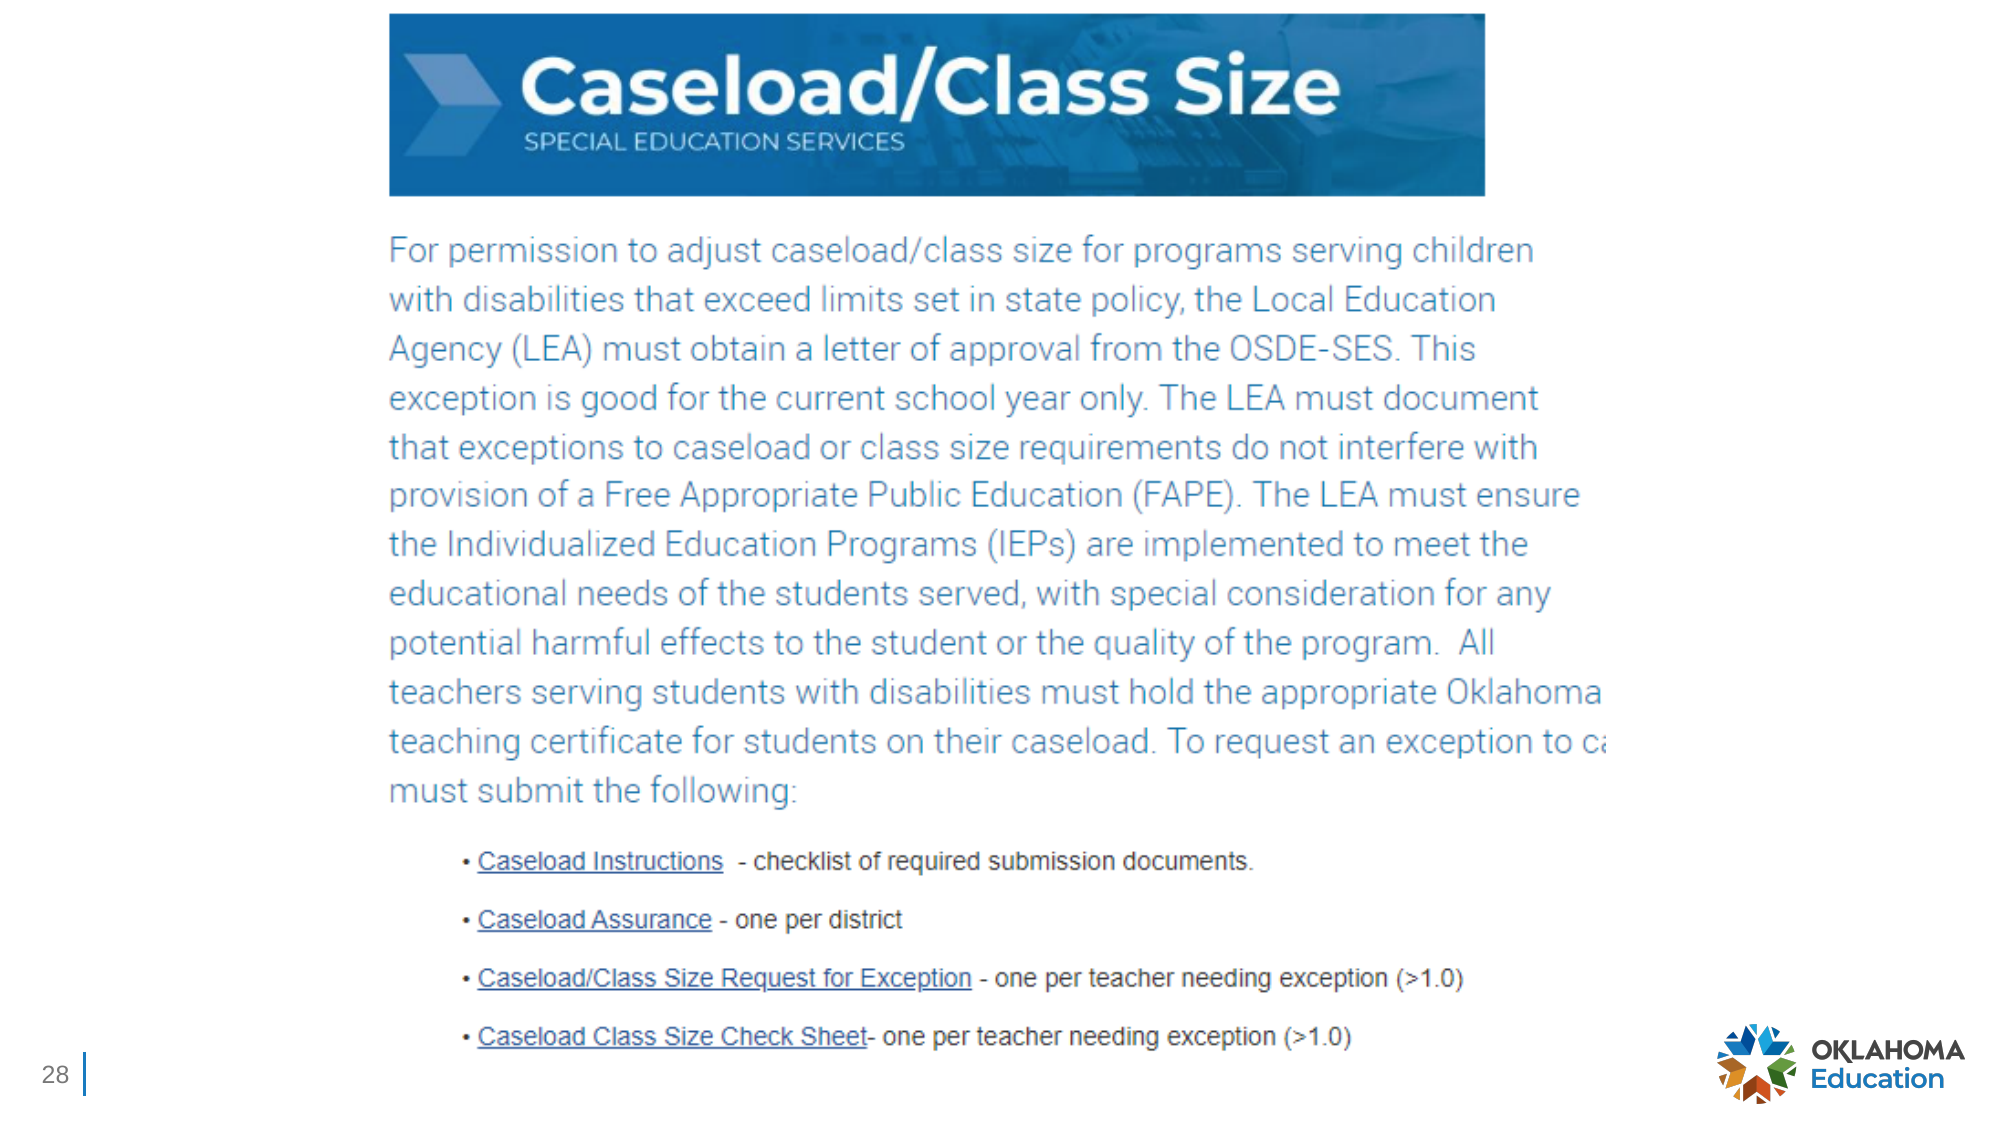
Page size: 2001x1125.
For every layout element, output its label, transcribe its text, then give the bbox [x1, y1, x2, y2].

picture [376, 5, 1606, 1104]
slide_number 28 [0, 1043, 85, 1104]
picture [1717, 1024, 1965, 1104]
